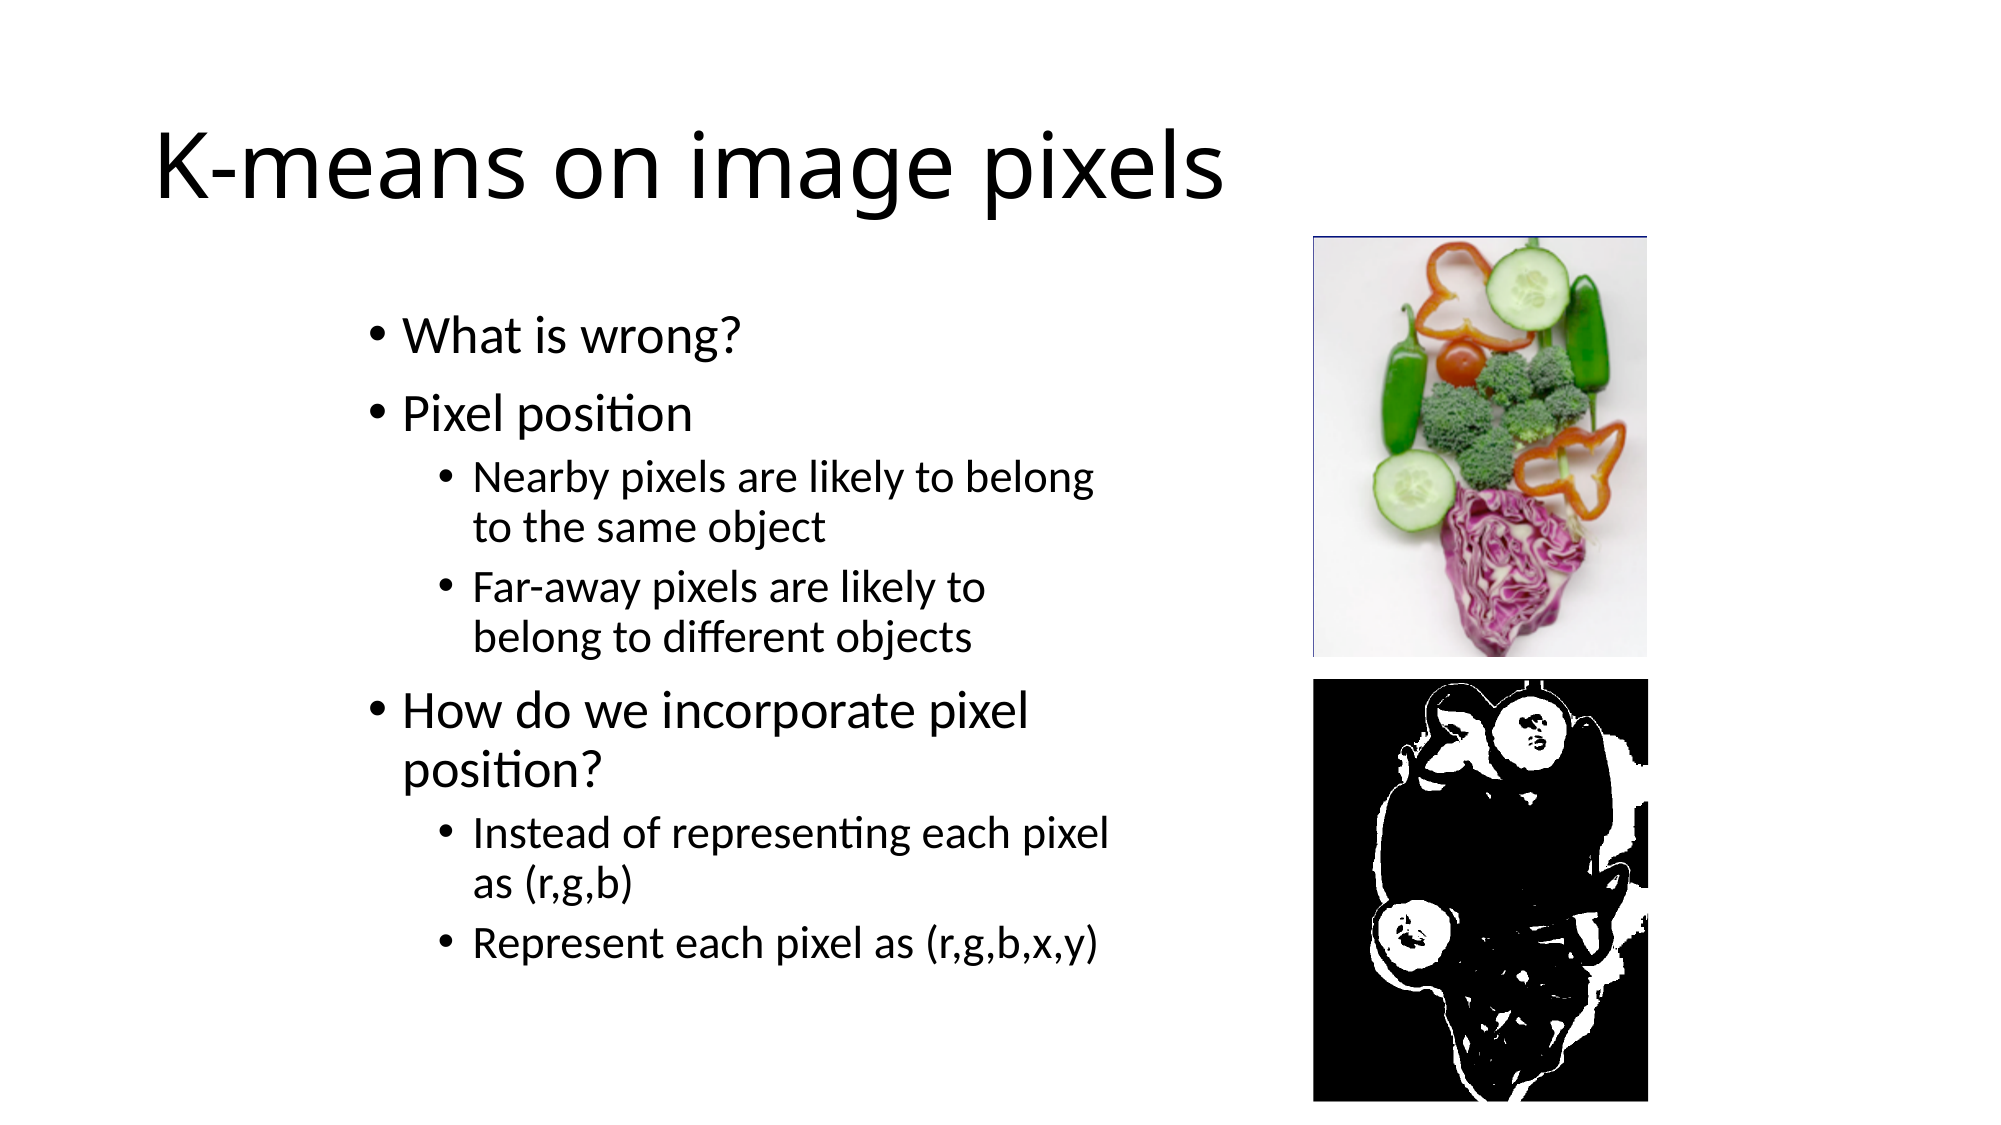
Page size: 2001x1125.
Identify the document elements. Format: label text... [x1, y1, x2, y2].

picture [1313, 678, 1649, 1102]
picture [1313, 236, 1647, 657]
title K-means on image pixels [137, 59, 1863, 278]
list What is wrong? Pixel position Nearby pixels are likely to belong to the same object Far-away pixels are likely to belong to different objects How do we incorporate pixel position? Instead of representing each pixel as (r,g,b) Represent each pixel as (r,g,b,x,y) [353, 299, 1128, 1014]
